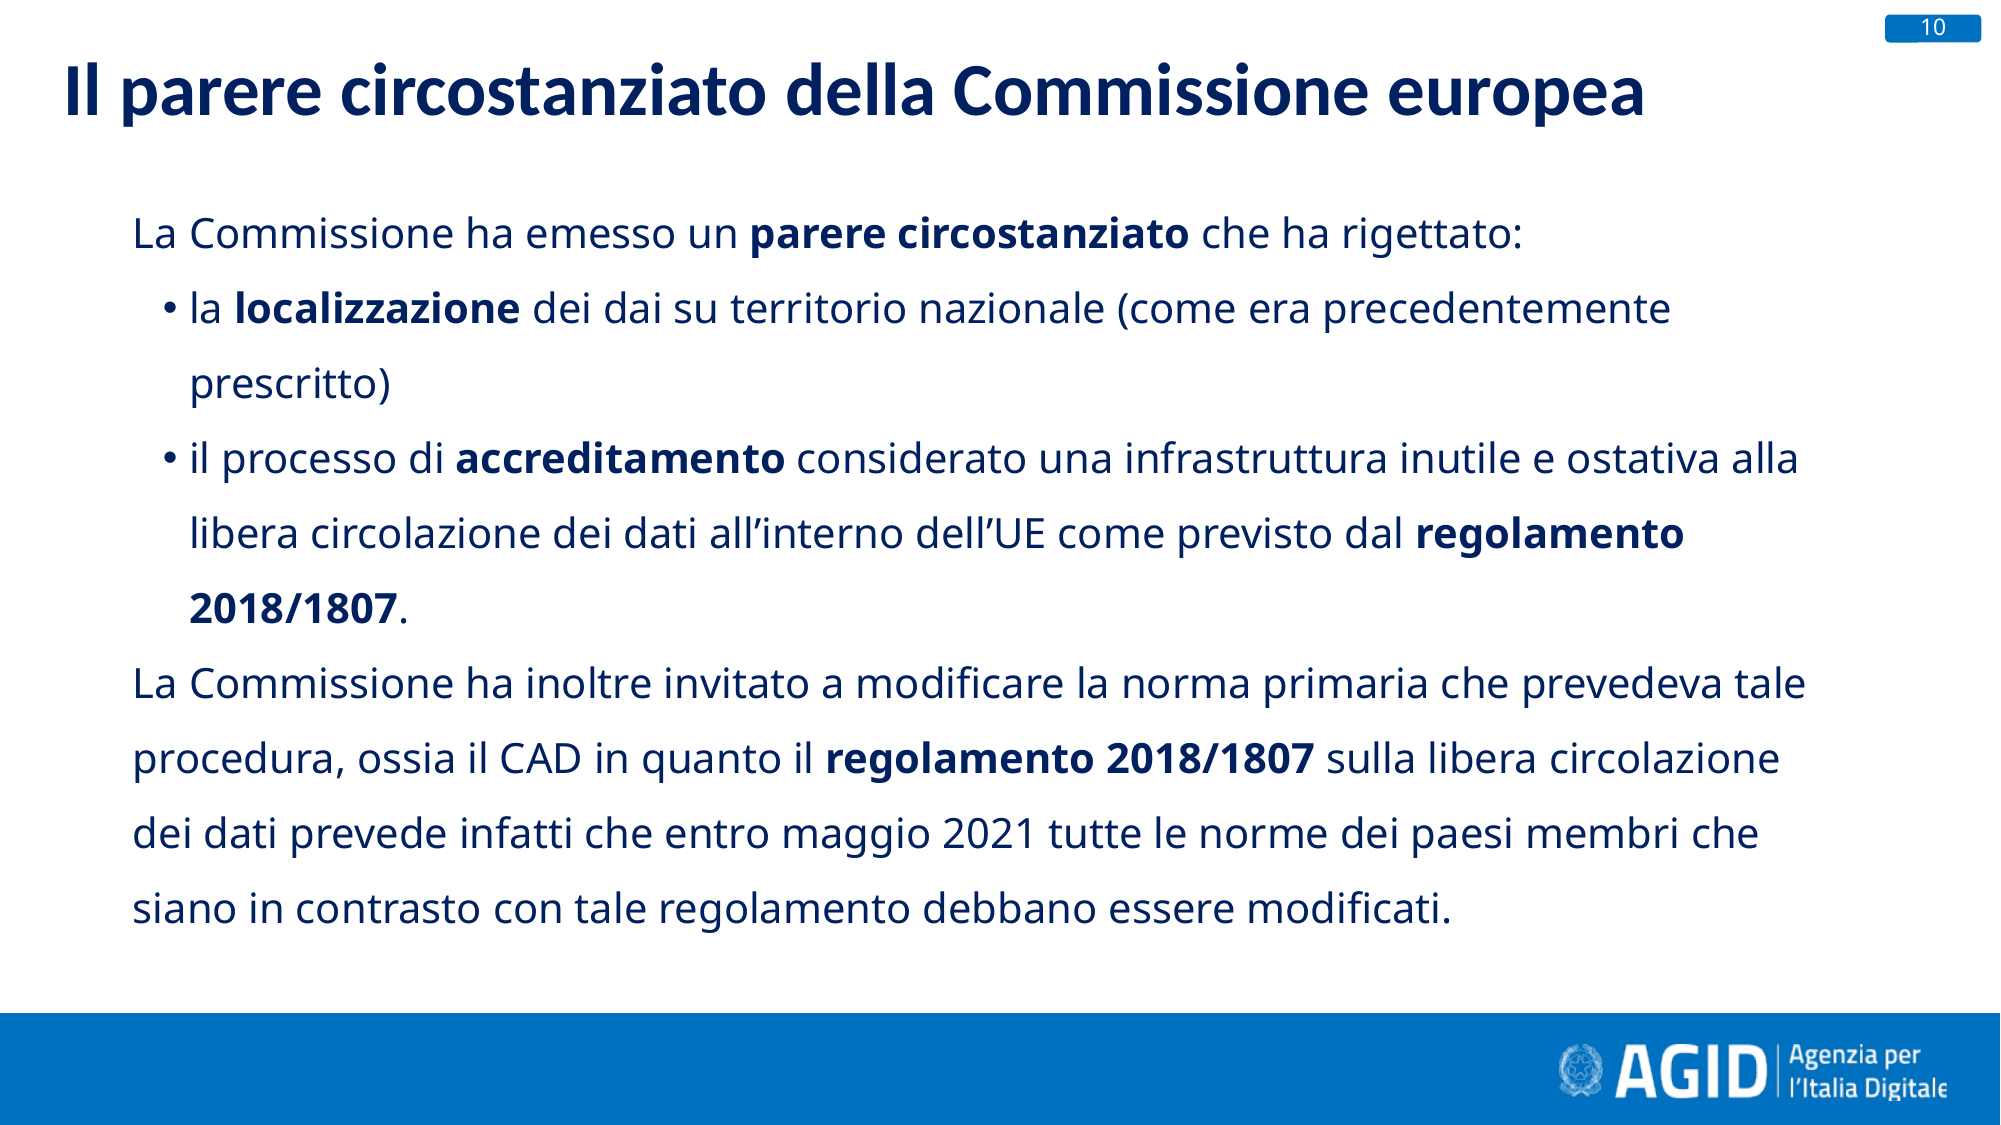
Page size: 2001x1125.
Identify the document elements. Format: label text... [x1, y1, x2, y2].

text_box 10 [1885, 14, 1982, 43]
text_box Il parere circostanziato della Commissione europea [48, 28, 1817, 155]
text_box La Commissione ha emesso un parere circostanziato che ha rigettato: la localizzazione dei dai su territorio nazionale (come era precedentemente prescritto) il processo di accreditamento considerato una infrastruttura inutile e ostativa alla libera circolazione dei dati all’interno dell’UE come previsto dal regolamento 2018/1807. La Commissione ha inoltre invitato a modificare la norma primaria che prevedeva tale procedura, ossia il CAD in quanto il regolamento 2018/1807 sulla libera circolazione dei dati prevede infatti che entro maggio 2021 tutte le norme dei paesi membri che siano in contrasto con tale regolamento debbano essere modificati. [118, 174, 1834, 940]
